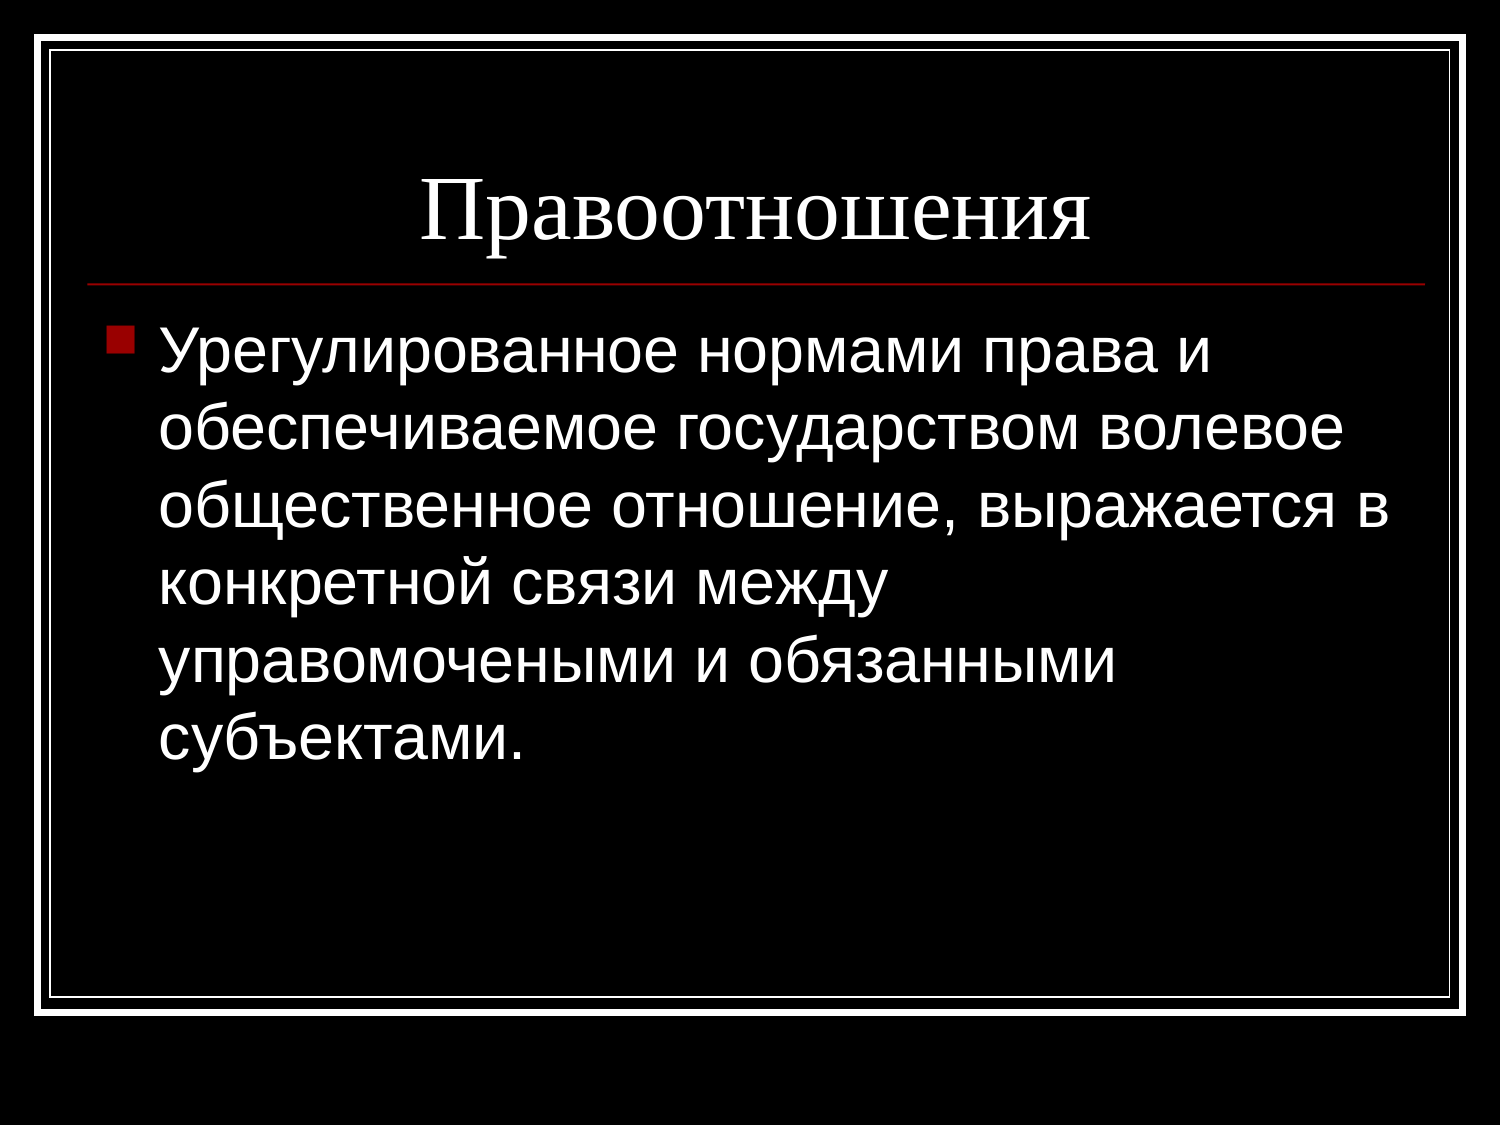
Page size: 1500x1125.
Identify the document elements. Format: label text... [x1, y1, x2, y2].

title Правоотношения [87, 77, 1425, 266]
list Урегулированное нормами права и обеспечиваемое государством волевое общественное отношение, выражается в конкретной связи между управомочеными и обязанными субъектами. [87, 299, 1425, 963]
